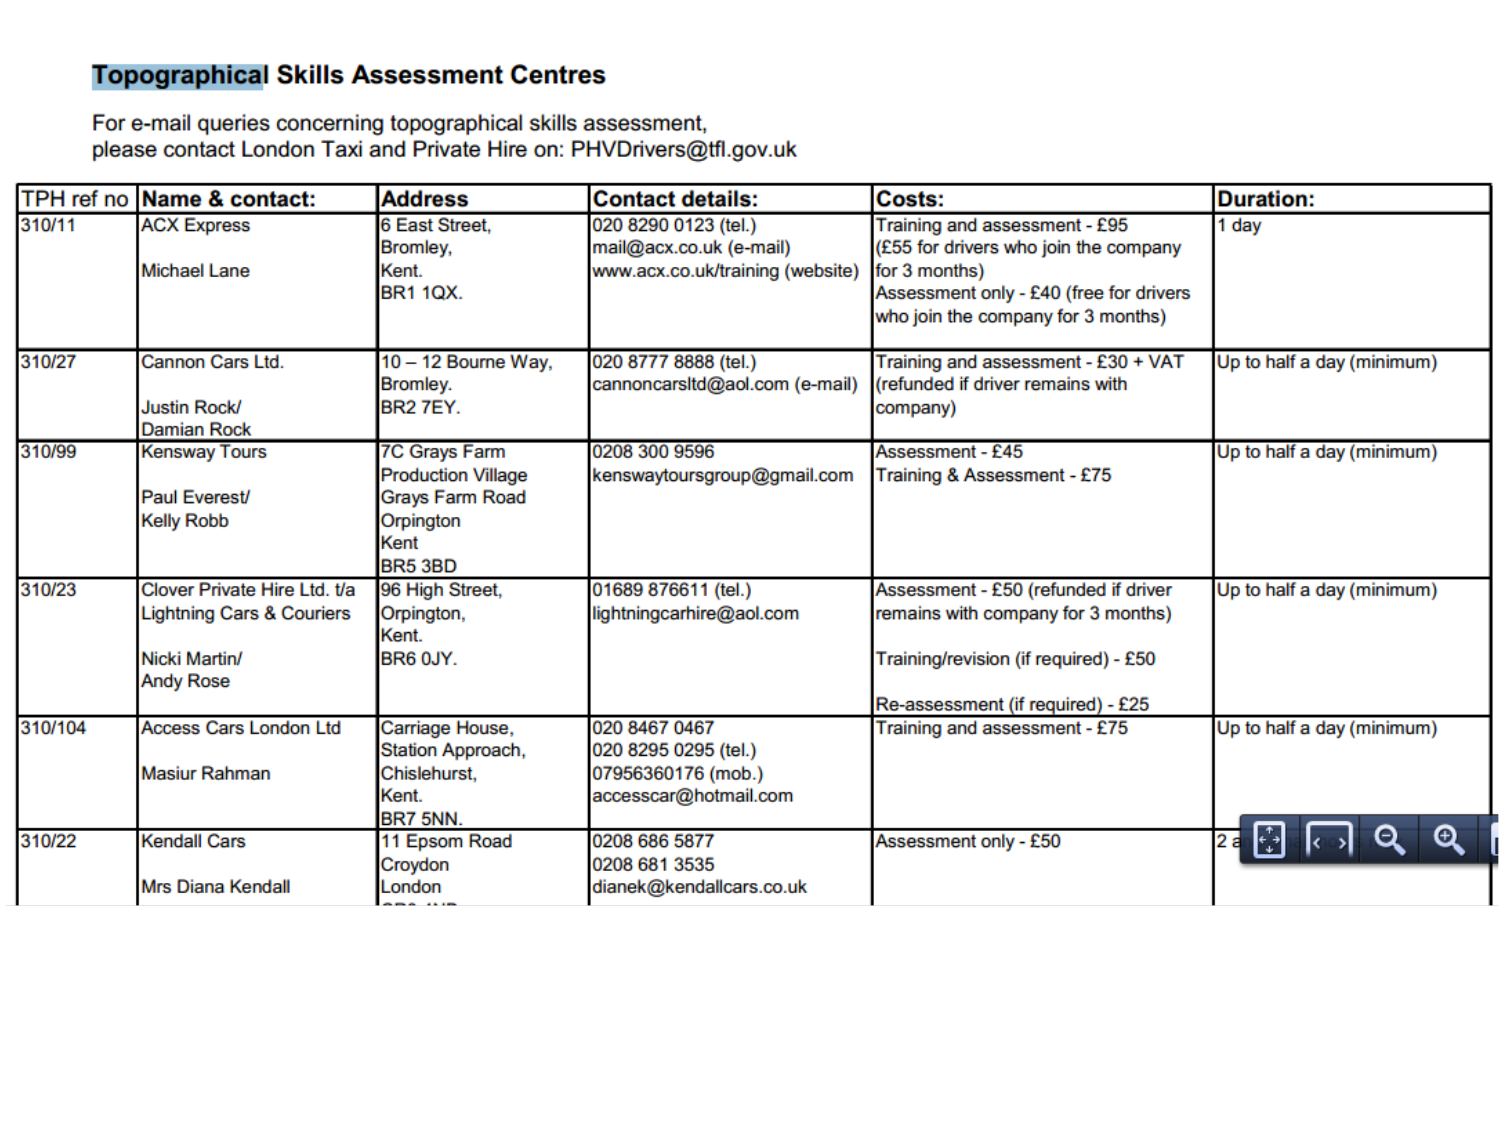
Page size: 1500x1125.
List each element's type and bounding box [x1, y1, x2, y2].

picture [5, 42, 1499, 906]
